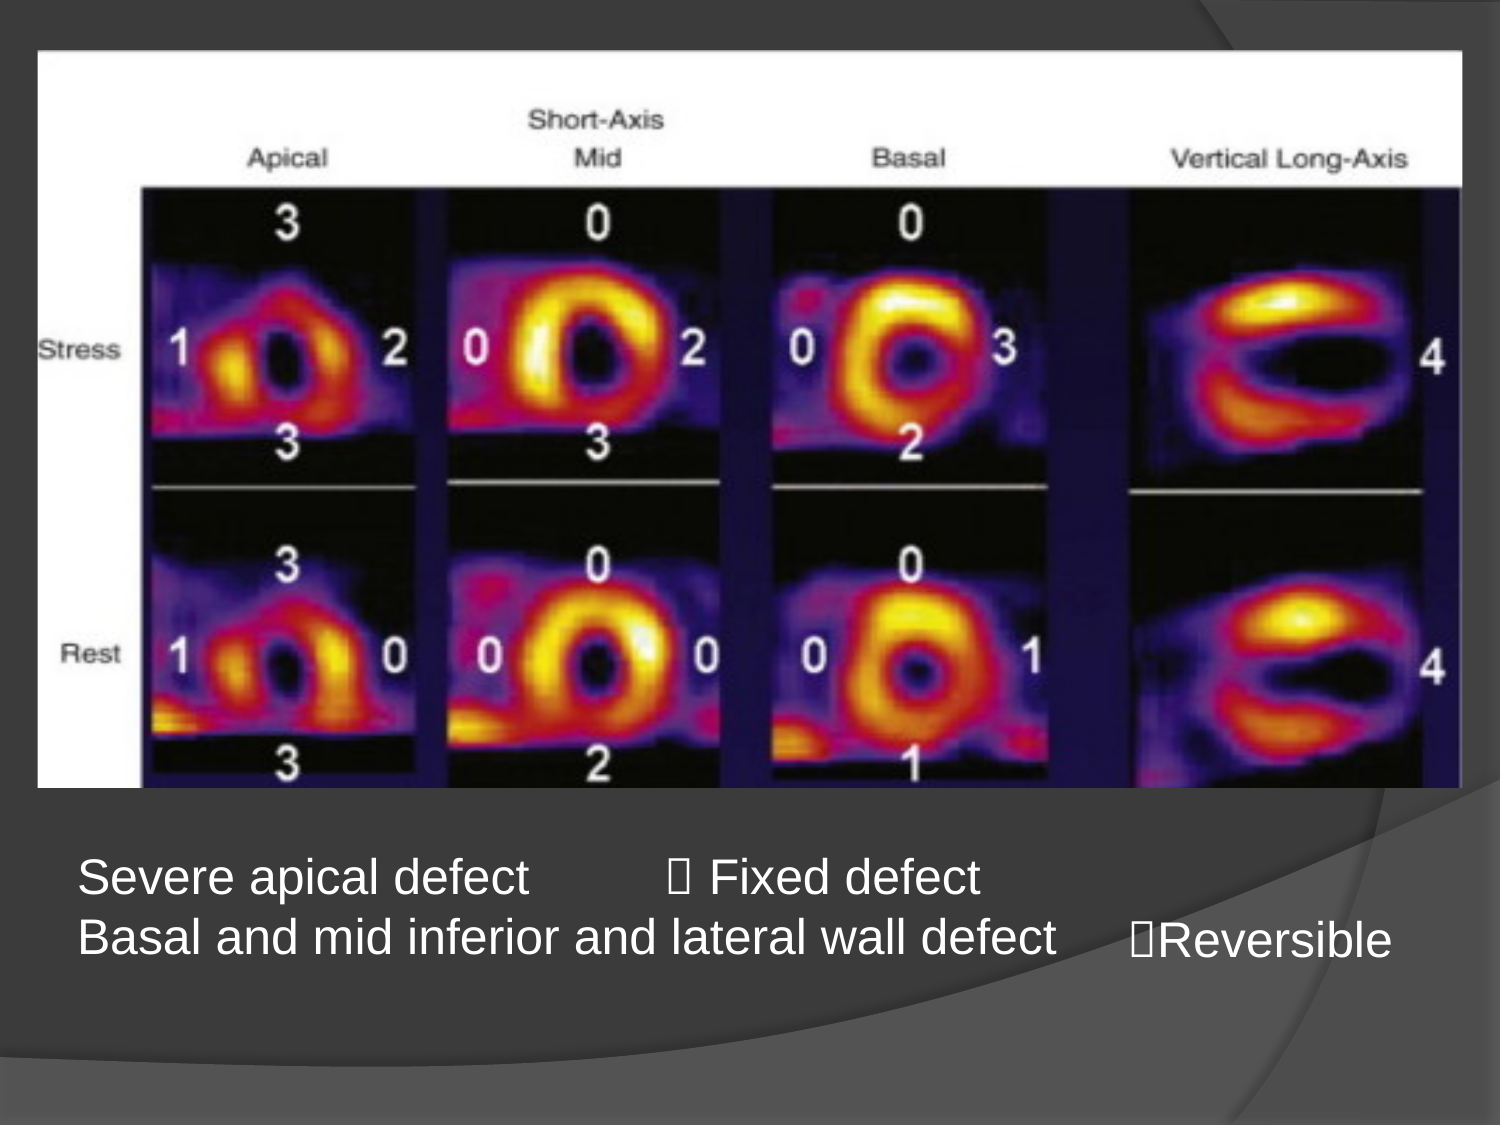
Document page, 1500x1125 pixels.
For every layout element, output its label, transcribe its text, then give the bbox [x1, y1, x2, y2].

picture [37, 49, 1463, 788]
text_box Reversible [1112, 899, 1425, 975]
text_box Severe apical defect Basal and mid inferior and lateral wall defect [62, 837, 1112, 973]
text_box  Fixed defect [649, 836, 1163, 912]
text_box Severe apical defect Basal and mid inferior and lateral wall defect [1163, 837, 1475, 973]
